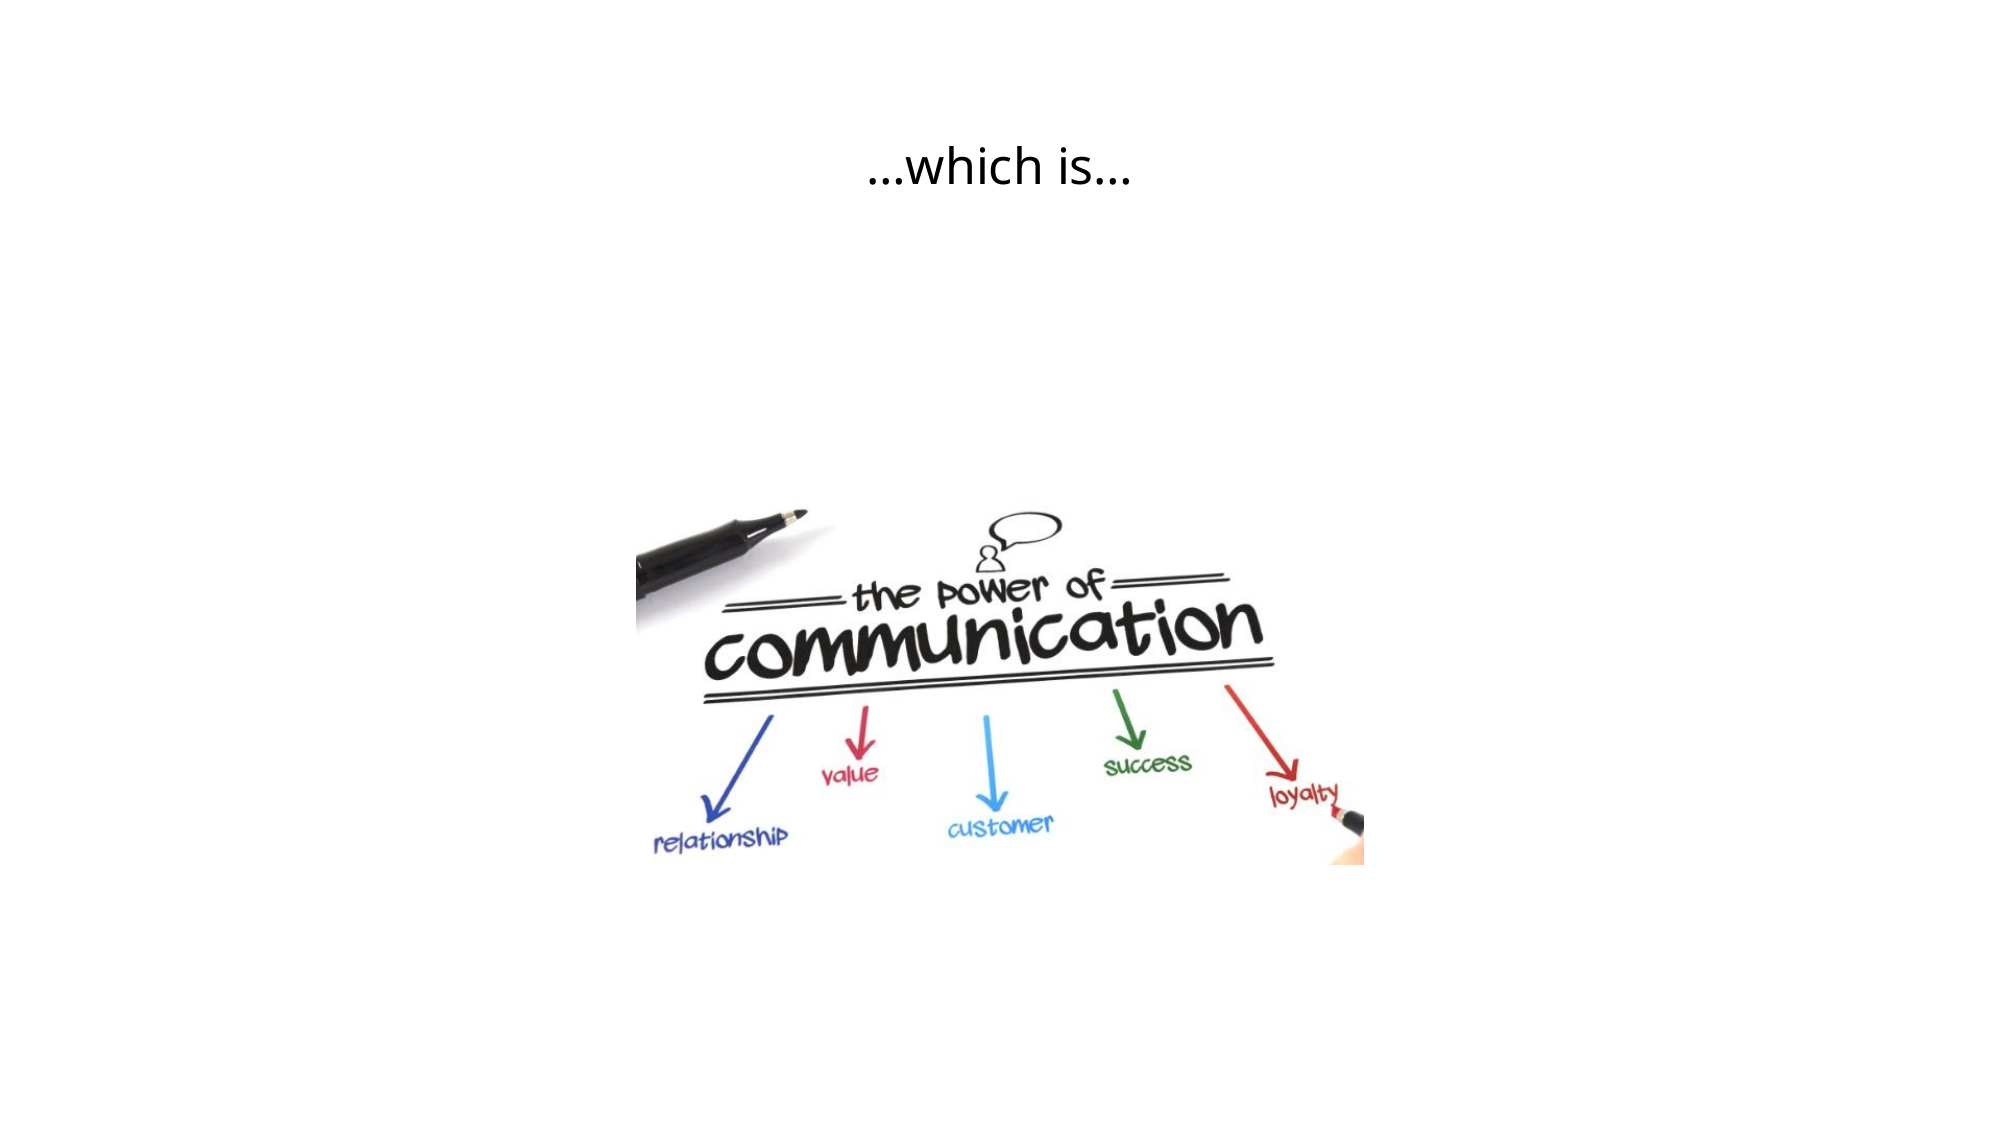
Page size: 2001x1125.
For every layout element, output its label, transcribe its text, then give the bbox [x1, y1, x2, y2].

title …which is… [137, 59, 1863, 278]
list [636, 447, 1364, 865]
